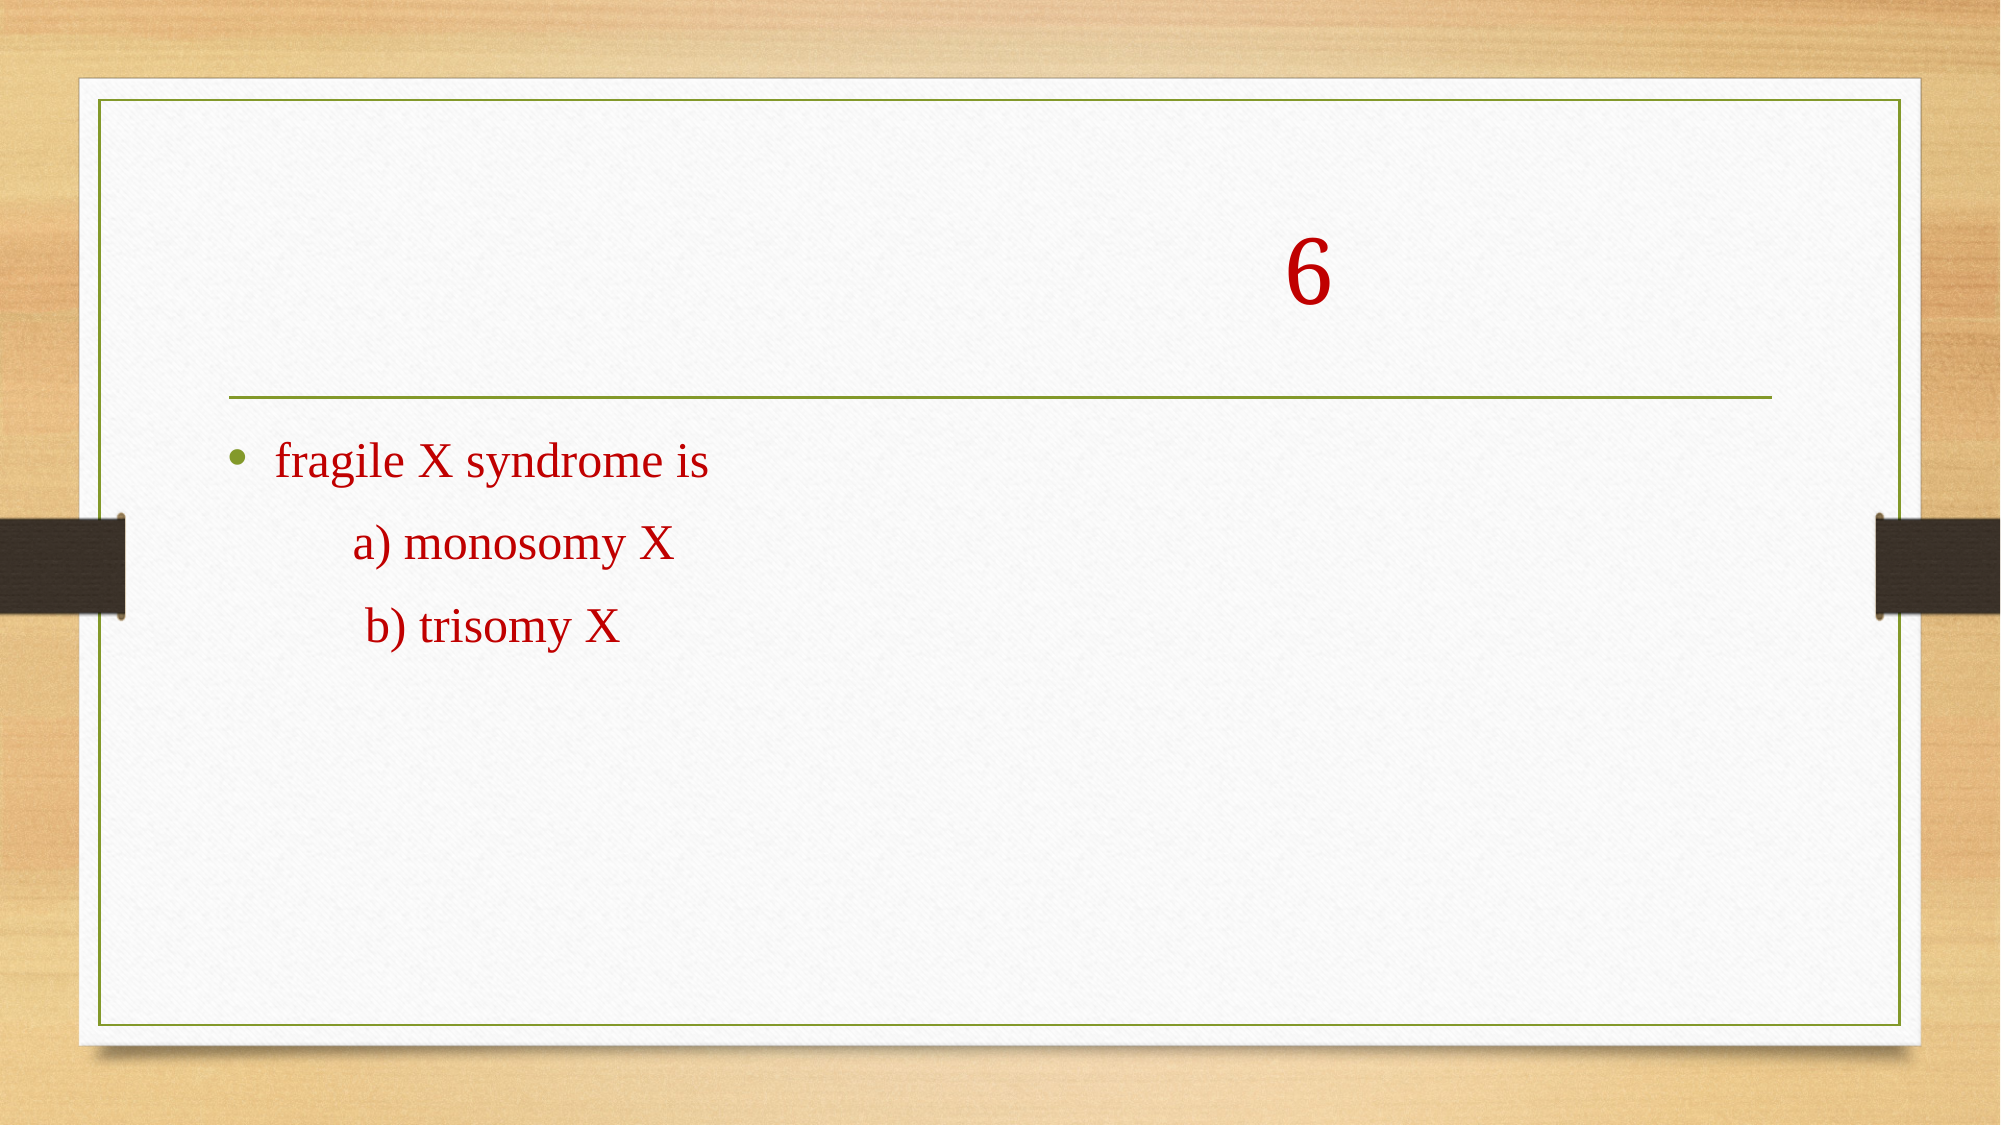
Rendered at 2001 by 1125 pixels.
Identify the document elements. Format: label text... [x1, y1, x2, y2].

picture [0, 0, 2001, 1125]
title 6 [212, 161, 1788, 375]
list fragile X syndrome is a) monosomy X b) trisomy X [212, 419, 1788, 964]
